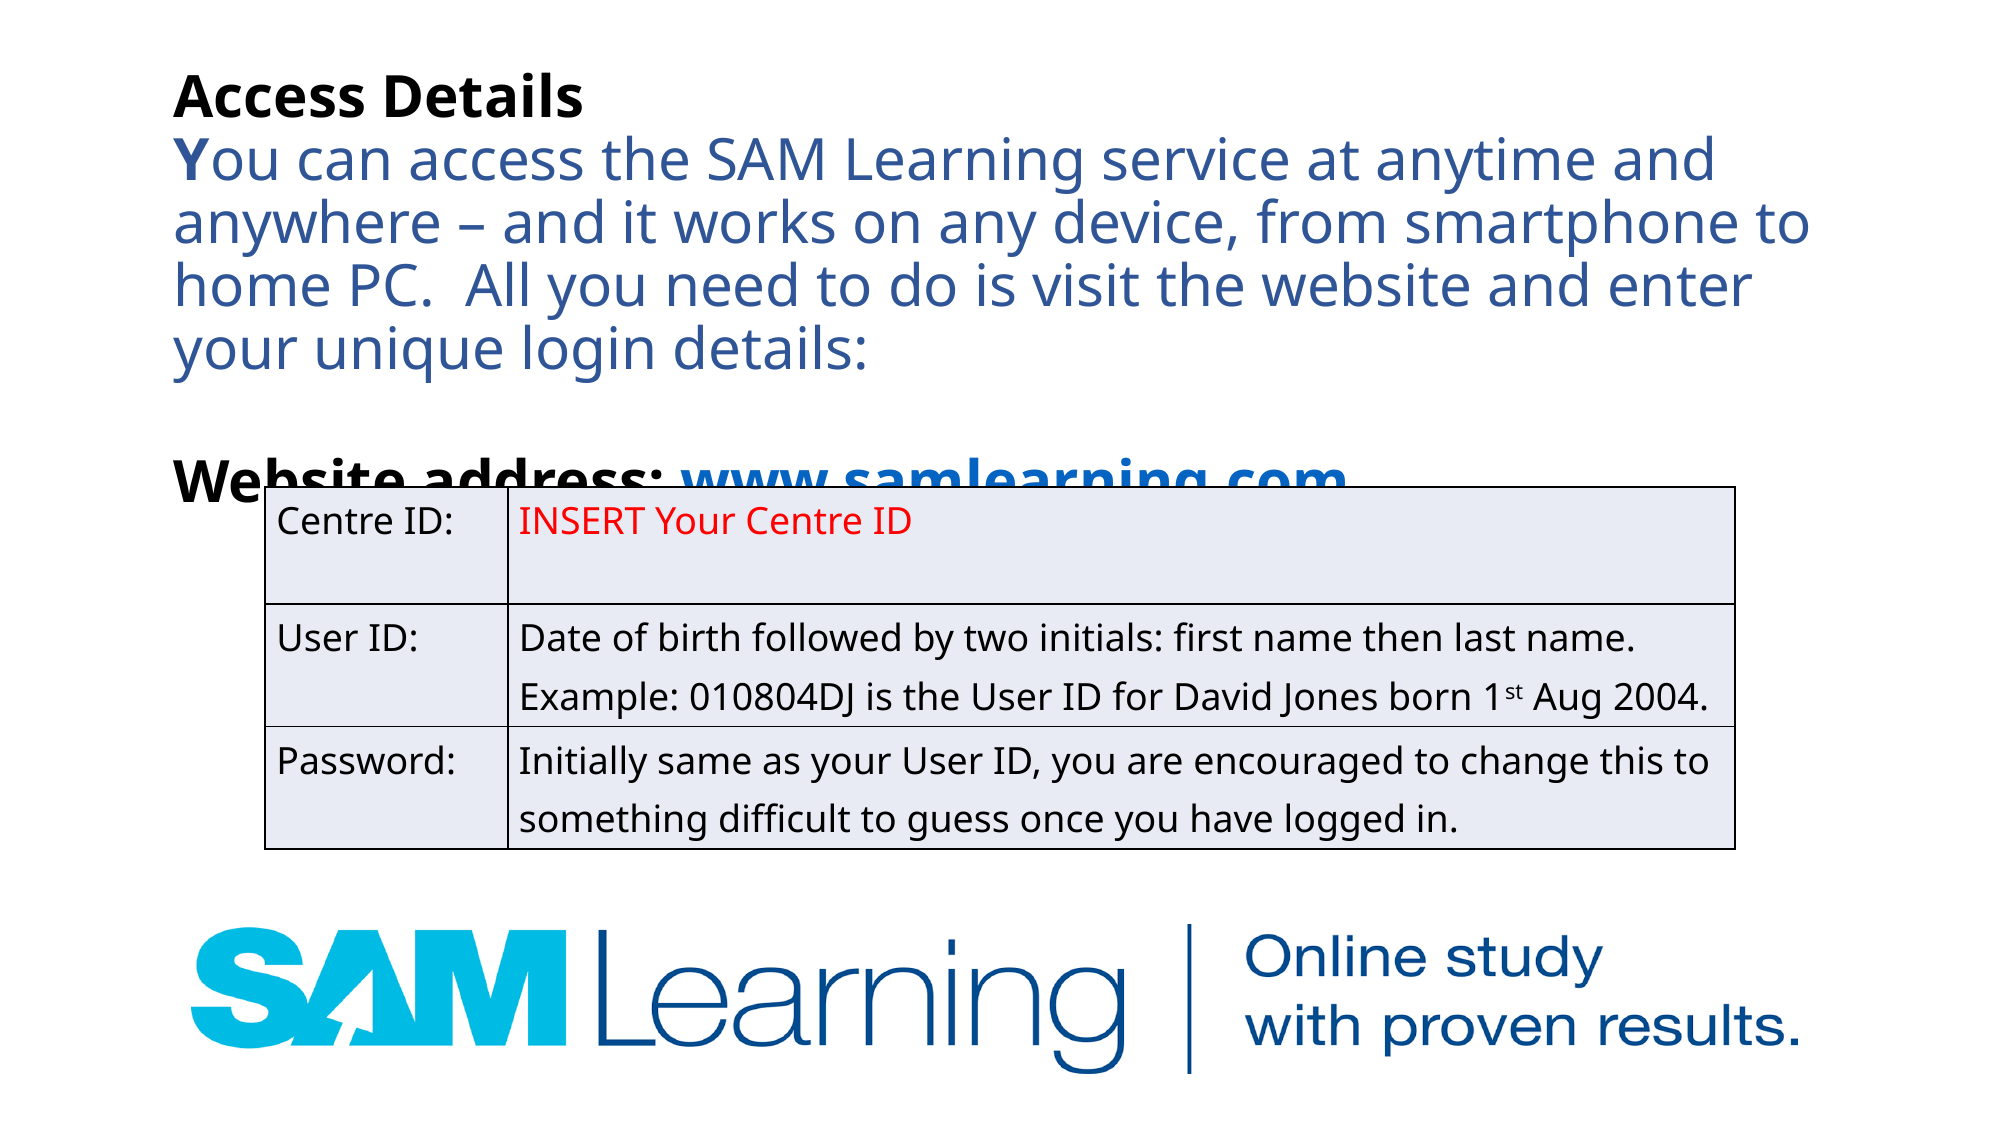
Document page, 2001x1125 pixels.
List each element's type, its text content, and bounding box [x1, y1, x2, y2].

table_cell Initially same as your User ID, you are encouraged to change this to something difficult to guess once you have logged in. [509, 727, 1734, 848]
list Access Details You can access the SAM Learning service at anytime and anywhere – and it works on any device, from smartphone to home PC. All you need to do is visit the website and enter your unique login details: Website address: www.samlearning.com [158, 59, 1884, 774]
picture [191, 924, 1798, 1075]
table_cell Date of birth followed by two initials: first name then last name. Example: 010804DJ is the User ID for David Jones born 1st Aug 2004. [509, 605, 1734, 726]
table_header INSERT Your Centre ID [509, 488, 1734, 603]
table_cell User ID: [266, 605, 507, 726]
table_header Centre ID: [266, 488, 507, 603]
table_cell Password: [266, 727, 507, 848]
